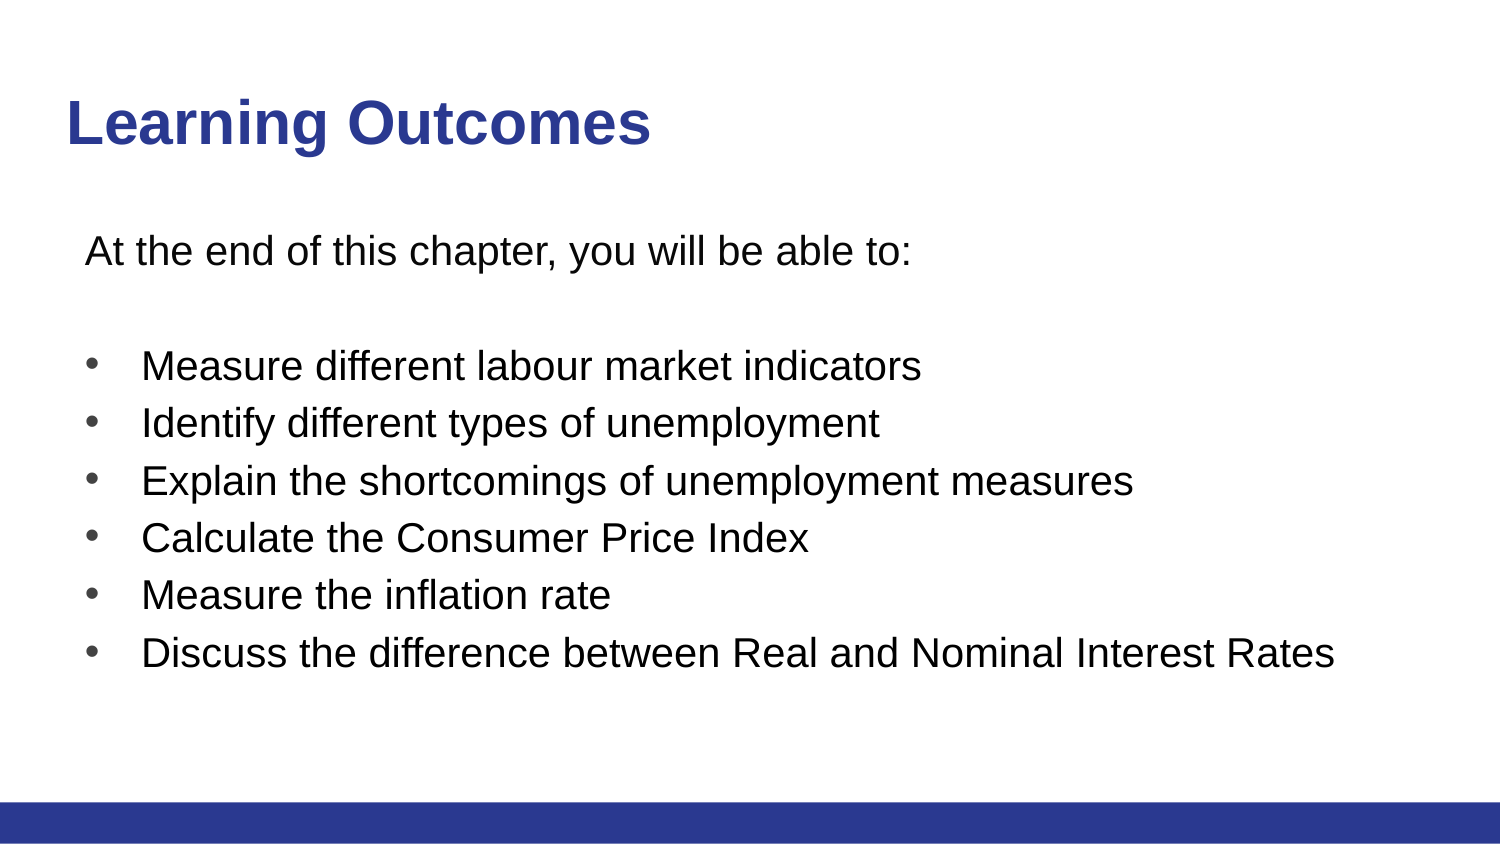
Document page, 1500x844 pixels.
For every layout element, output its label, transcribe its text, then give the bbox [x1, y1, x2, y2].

title Learning Outcomes [51, 67, 1449, 167]
list At the end of this chapter, you will be able to: Measure different labour market indicators Identify different types of unemployment Explain the shortcomings of unemployment measures Calculate the Consumer Price Index Measure the inflation rate Discuss the difference between Real and Nominal Interest Rates [51, 201, 1449, 750]
